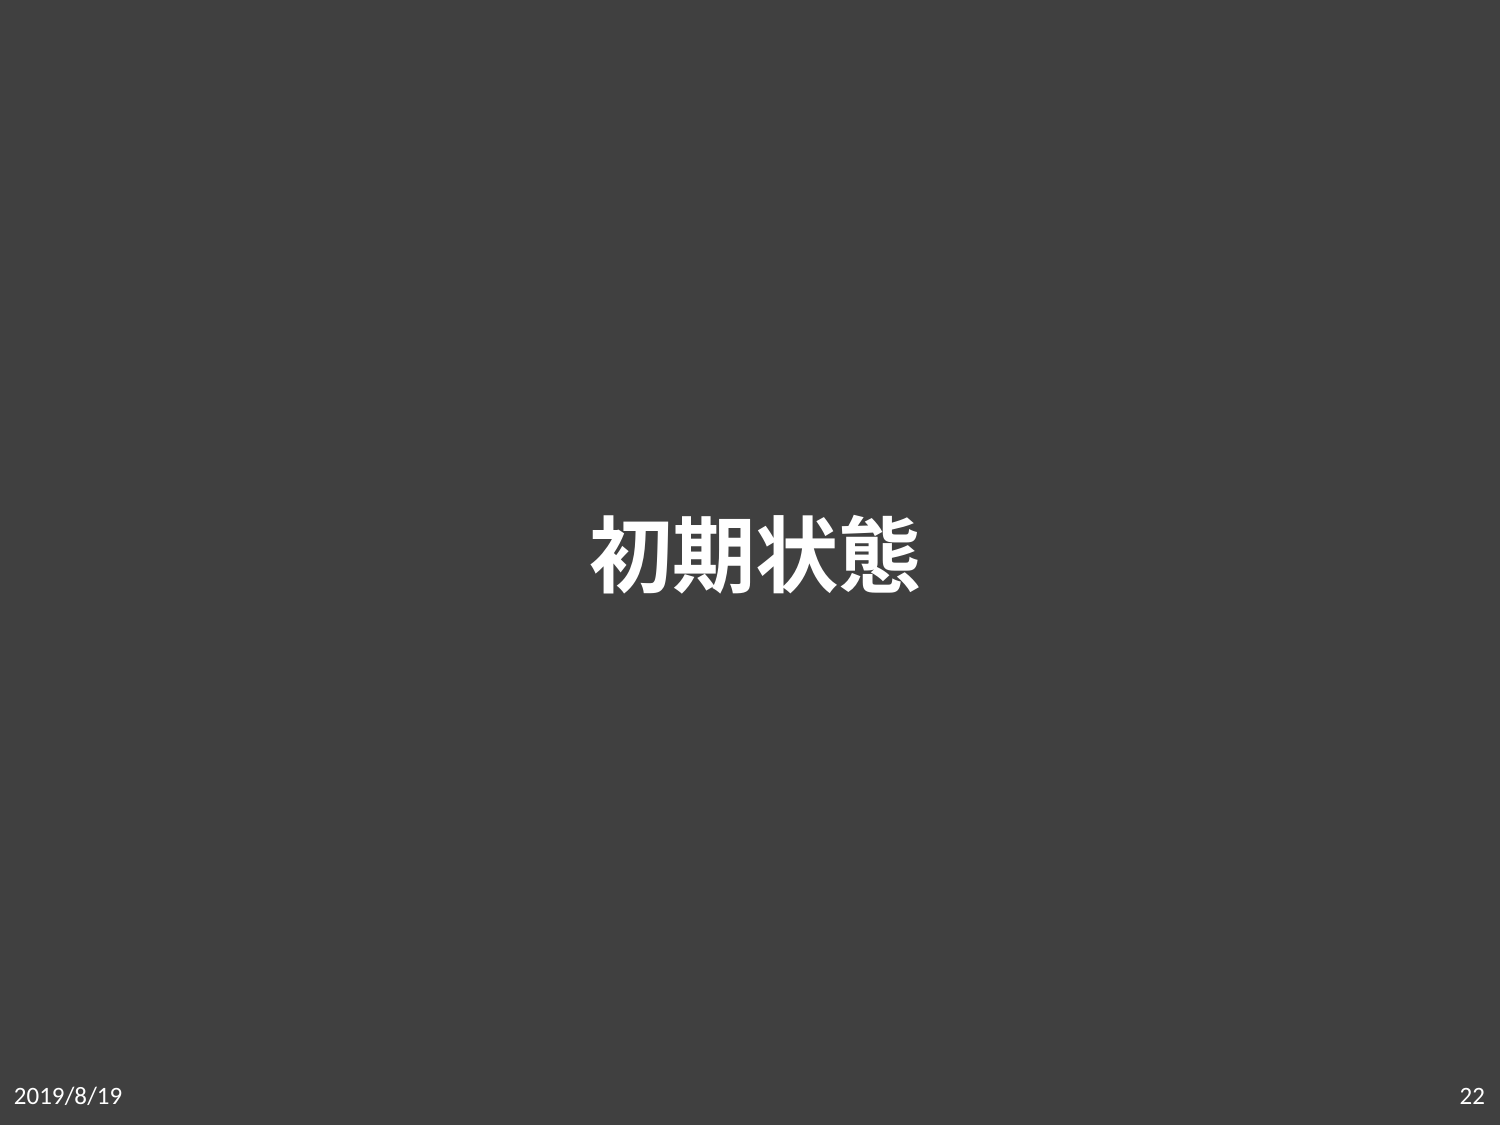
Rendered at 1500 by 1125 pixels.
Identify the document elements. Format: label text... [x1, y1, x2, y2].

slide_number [0, 1065, 349, 1125]
title 初期状態 [118, 160, 1394, 947]
slide_number 22 [1149, 1065, 1500, 1125]
